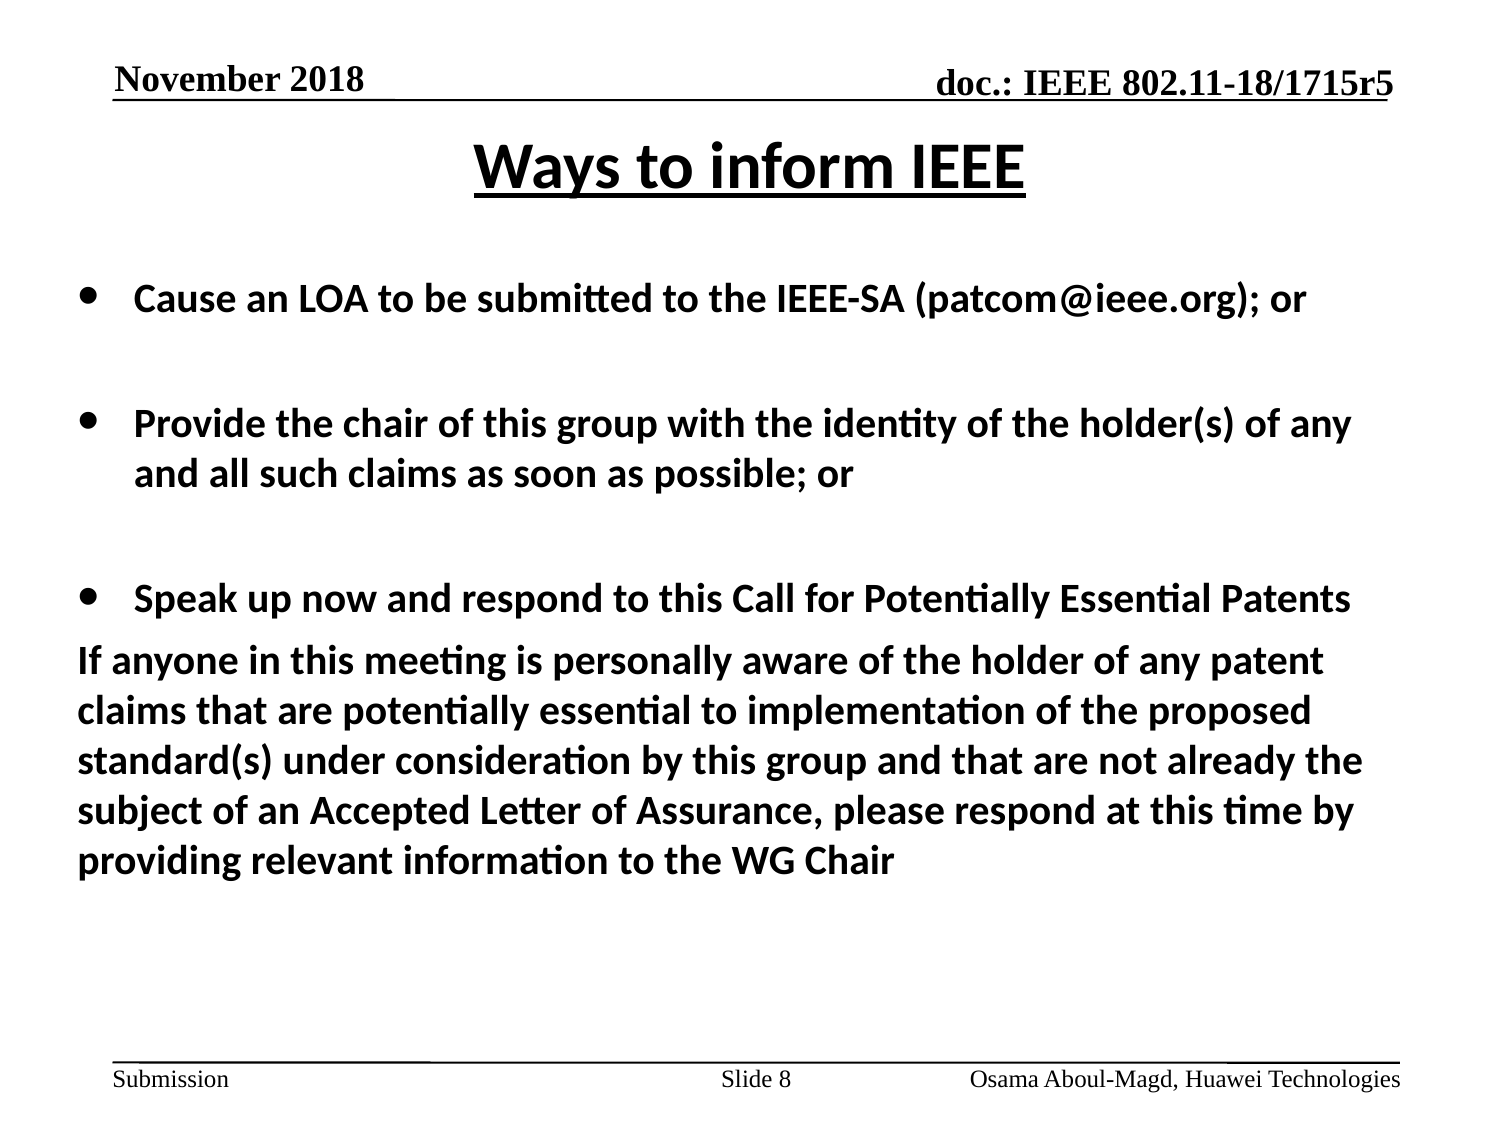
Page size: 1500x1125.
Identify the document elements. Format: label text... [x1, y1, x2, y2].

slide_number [114, 54, 423, 100]
list Cause an LOA to be submitted to the IEEE-SA (patcom@ieee.org); or Provide the chair of this group with the identity of the holder(s) of any and all such claims as soon as possible; or Speak up now and respond to this Call for Potentially Essential Patents If anyone in this meeting is personally aware of the holder of any patent claims that are potentially essential to implementation of the proposed standard(s) under consideration by this group and that are not already the subject of an Accepted Letter of Assurance, please respond at this time by providing relevant information to the WG Chair [62, 262, 1438, 938]
footer Osama Aboul-Magd, Huawei Technologies [878, 1061, 1402, 1093]
title Ways to inform IEEE [112, 74, 1388, 250]
slide_number Slide 8 [712, 1061, 800, 1123]
